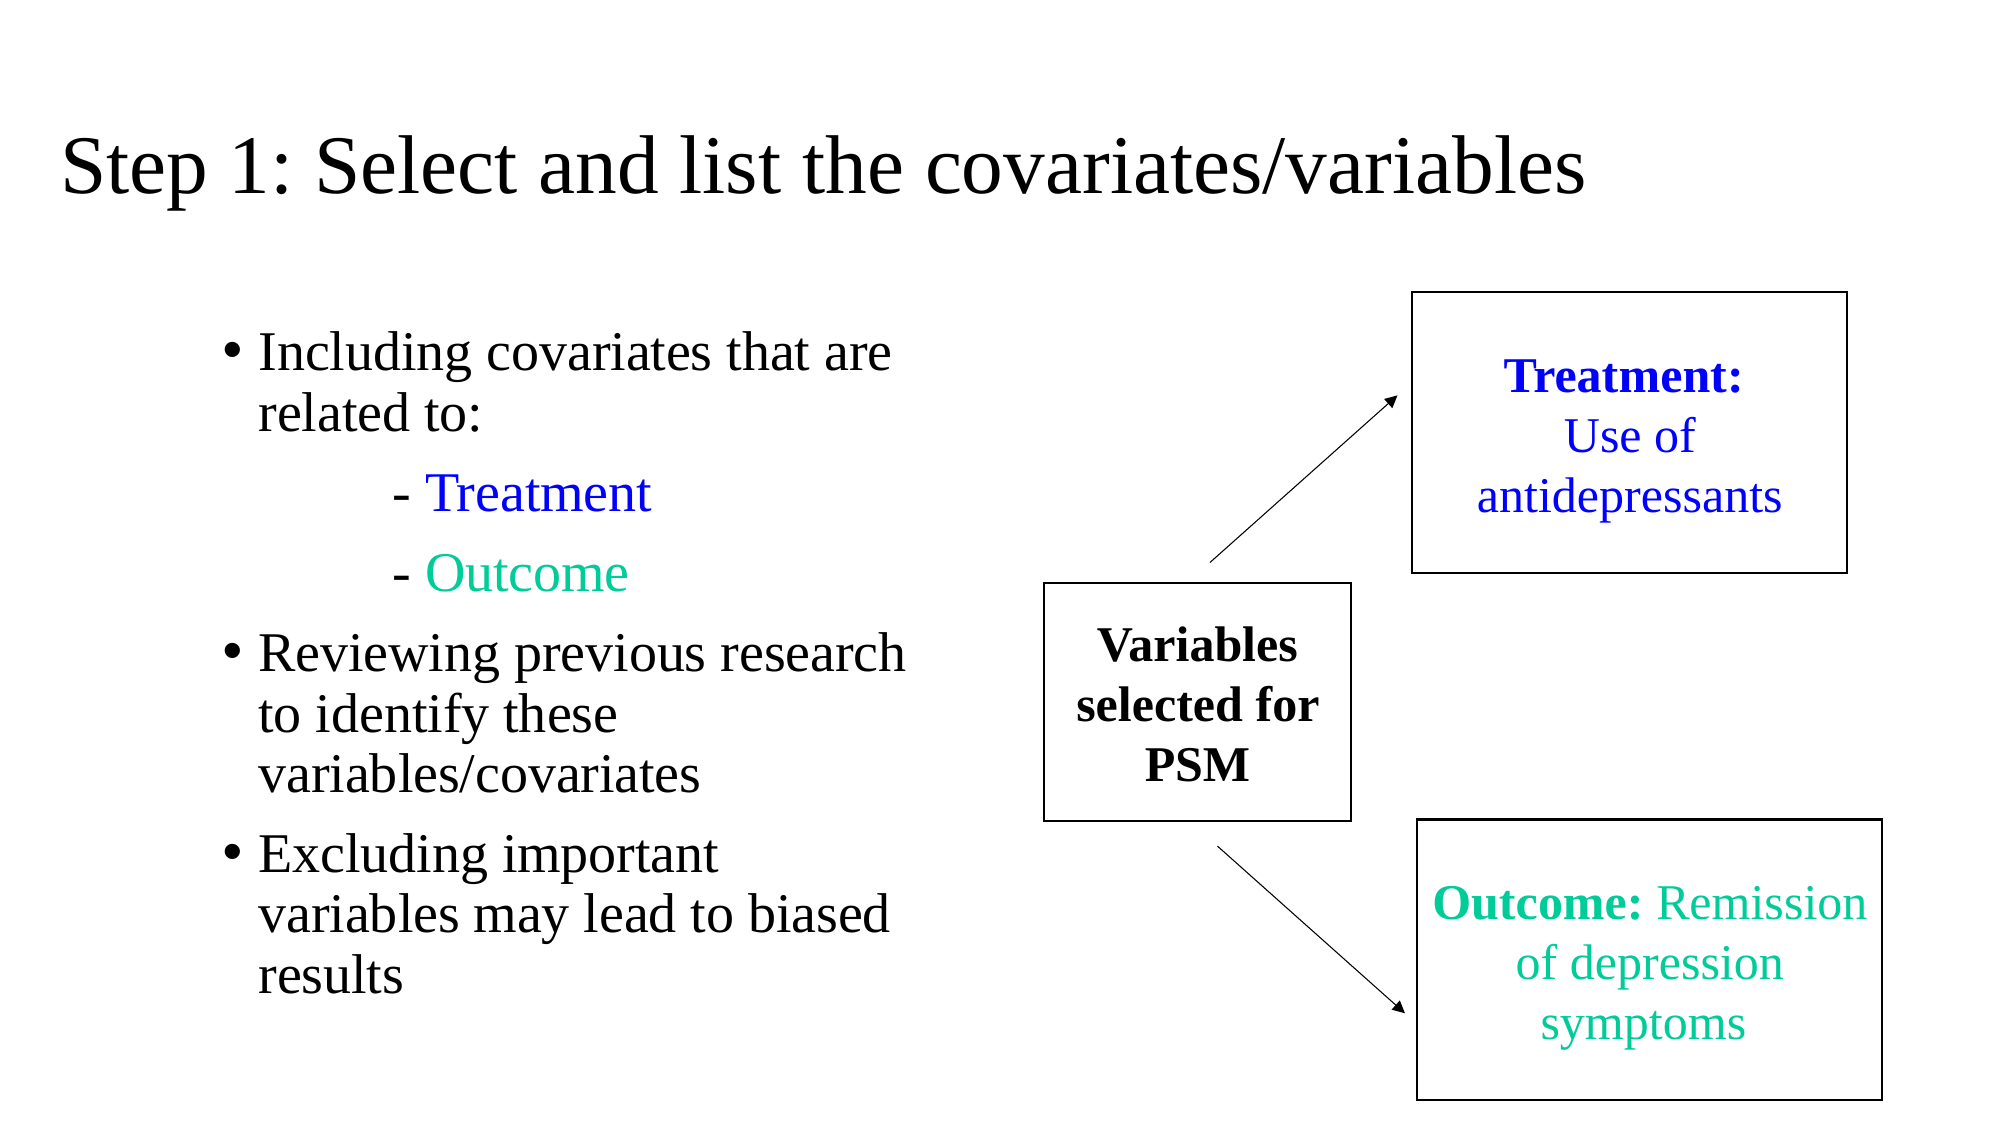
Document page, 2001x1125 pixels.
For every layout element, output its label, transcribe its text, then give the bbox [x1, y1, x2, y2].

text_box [1209, 395, 1398, 563]
text_box Treatment: Use of antidepressants [1411, 291, 1848, 574]
text_box Variables selected for PSM [1043, 582, 1352, 822]
text_box Outcome: Remission of depression symptoms [1416, 818, 1883, 1101]
title Step 1: Select and list the covariates/variables [45, 57, 1873, 276]
list Including covariates that are related to: - Treatment - Outcome Reviewing previous research to identify these variables/covariates Excluding important variables may lead to biased results [207, 314, 923, 1014]
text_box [1217, 846, 1405, 1014]
